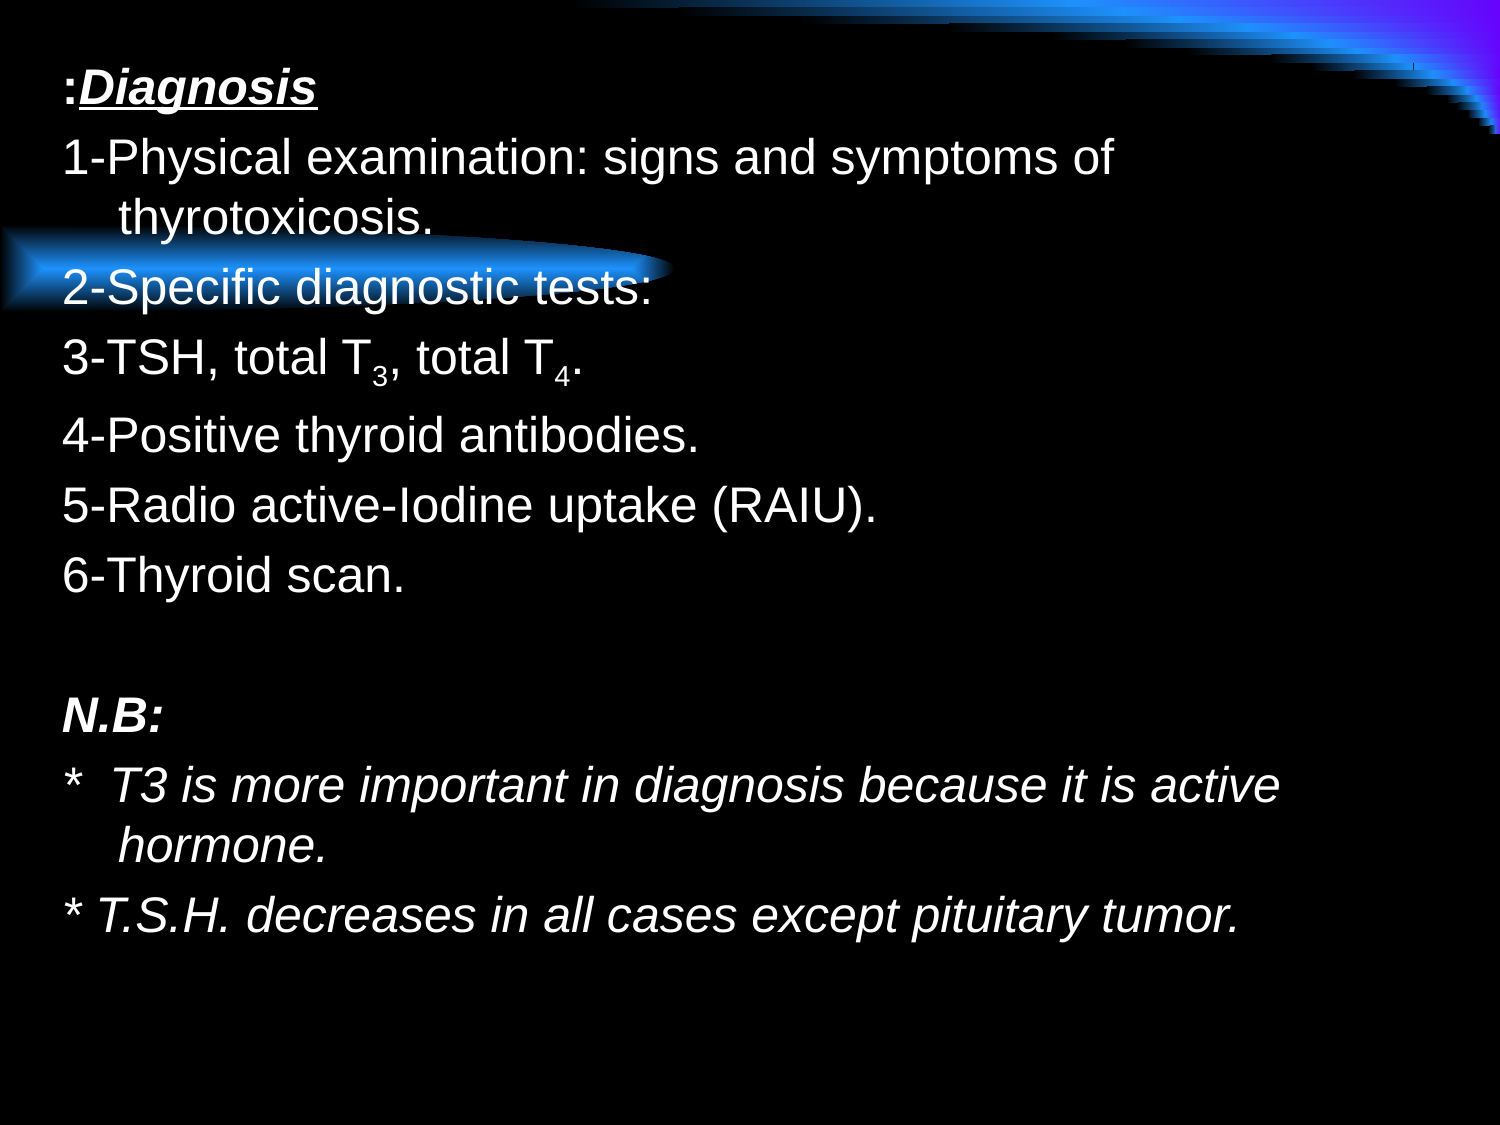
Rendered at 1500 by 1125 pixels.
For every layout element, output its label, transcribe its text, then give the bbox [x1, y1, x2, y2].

list Diagnosis: 1-Physical examination: signs and symptoms of thyrotoxicosis. 2-Specific diagnostic tests: 3-TSH, total T3, total T4. 4-Positive thyroid antibodies. 5-Radio active-Iodine uptake (RAIU). 6-Thyroid scan. N.B: * T3 is more important in diagnosis because it is active hormone. * T.S.H. decreases in all cases except pituitary tumor. [46, 46, 1442, 1067]
